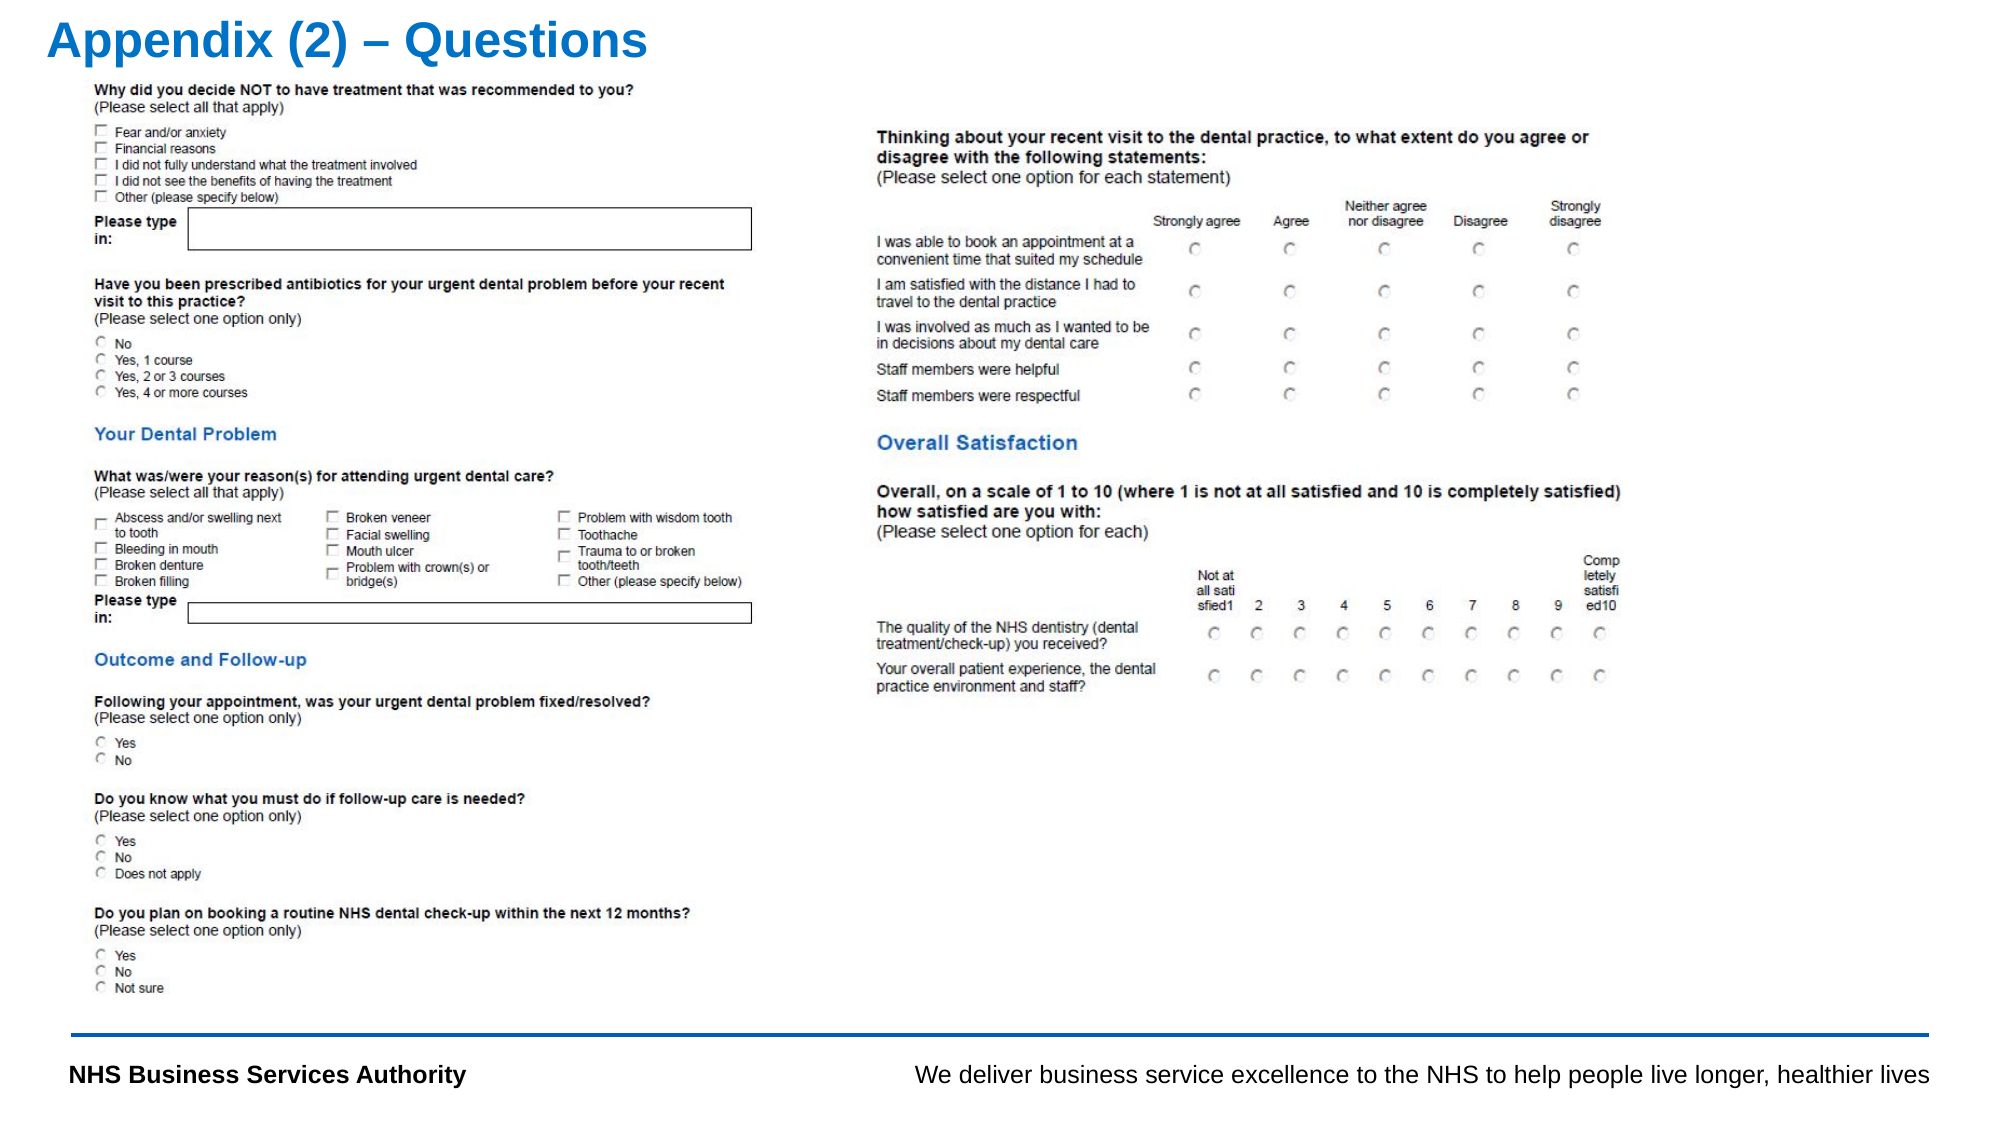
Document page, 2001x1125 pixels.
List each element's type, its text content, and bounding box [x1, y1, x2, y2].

title Appendix (2) – Questions [31, 0, 1845, 101]
picture [83, 80, 765, 1009]
picture [860, 127, 1661, 718]
